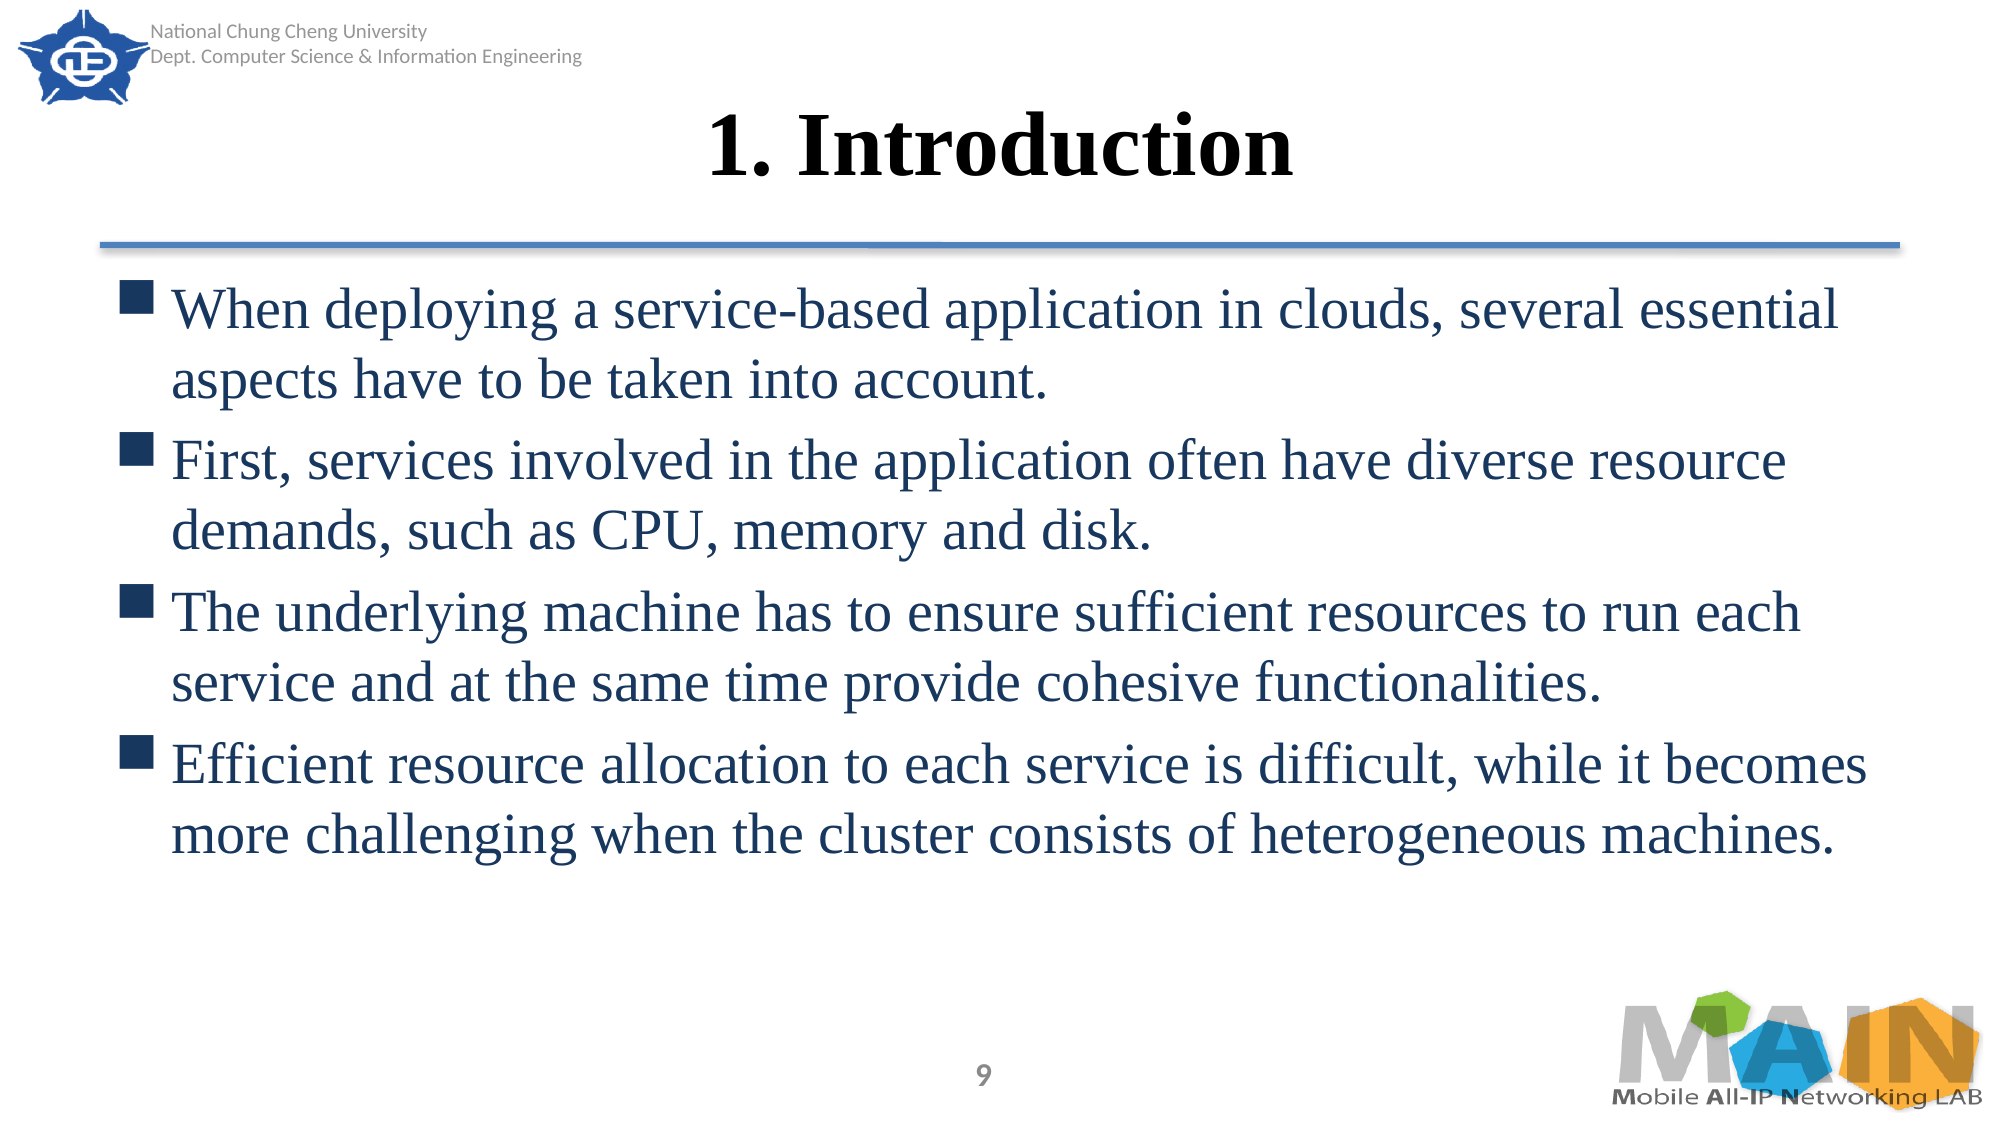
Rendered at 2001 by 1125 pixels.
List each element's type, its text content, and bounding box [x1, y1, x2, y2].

picture [1400, 987, 1984, 1113]
slide_number 9 [750, 1042, 1217, 1103]
picture [0, 0, 168, 113]
list When deploying a service-based application in clouds, several essential aspects have to be taken into account. First, services involved in the application often have diverse resource demands, such as CPU, memory and disk. The underlying machine has to ensure sufficient resources to run each service and at the same time provide cohesive functionalities. Efficient resource allocation to each service is difficult, while it becomes more challenging when the cluster consists of heterogeneous machines. [99, 262, 1901, 1006]
title 1. Introduction [99, 44, 1901, 233]
